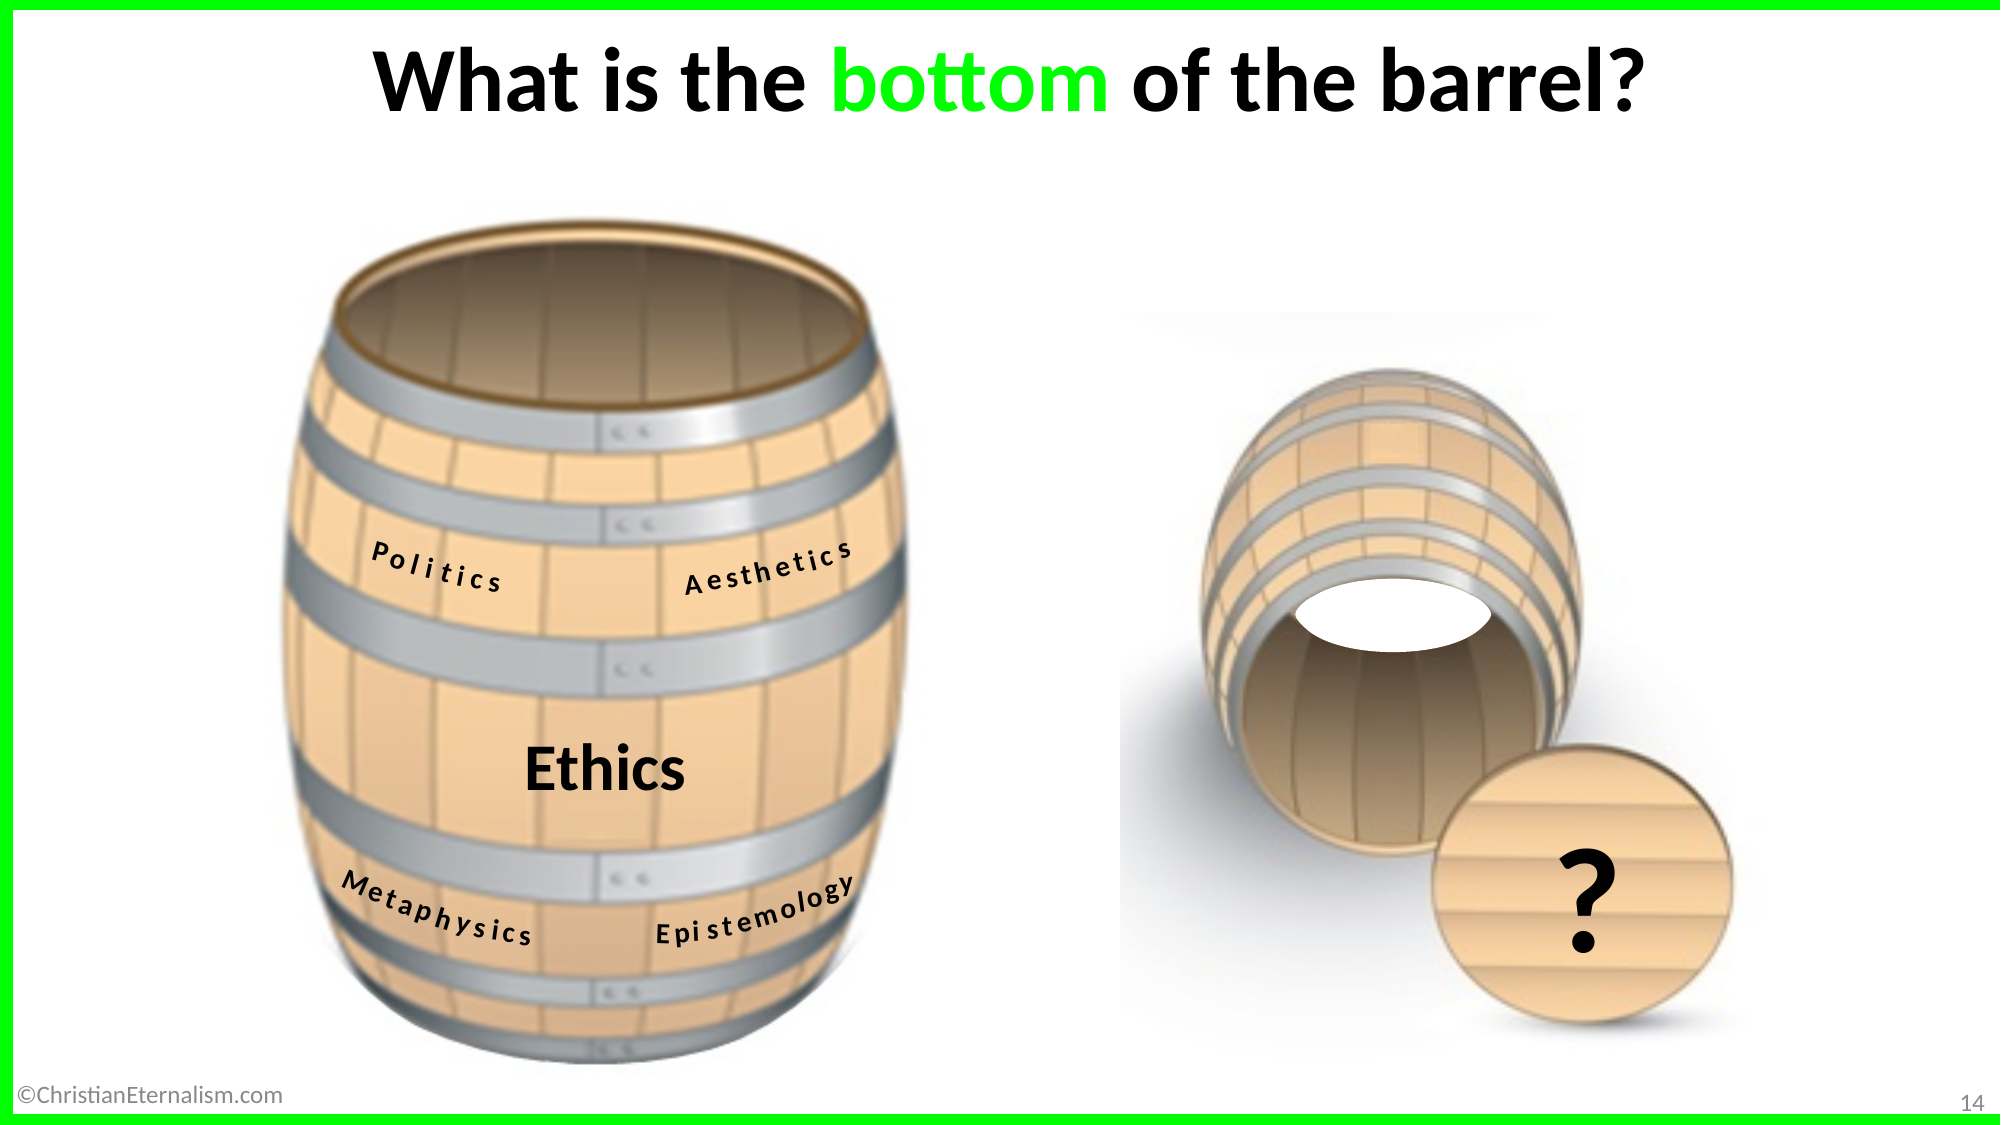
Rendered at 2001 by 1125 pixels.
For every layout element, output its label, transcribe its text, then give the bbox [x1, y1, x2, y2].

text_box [1120, 312, 1763, 1076]
text_box [0, 0, 2000, 1125]
text_box What is the bottom of the barrel? [20, 12, 2000, 138]
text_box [237, 199, 943, 1083]
